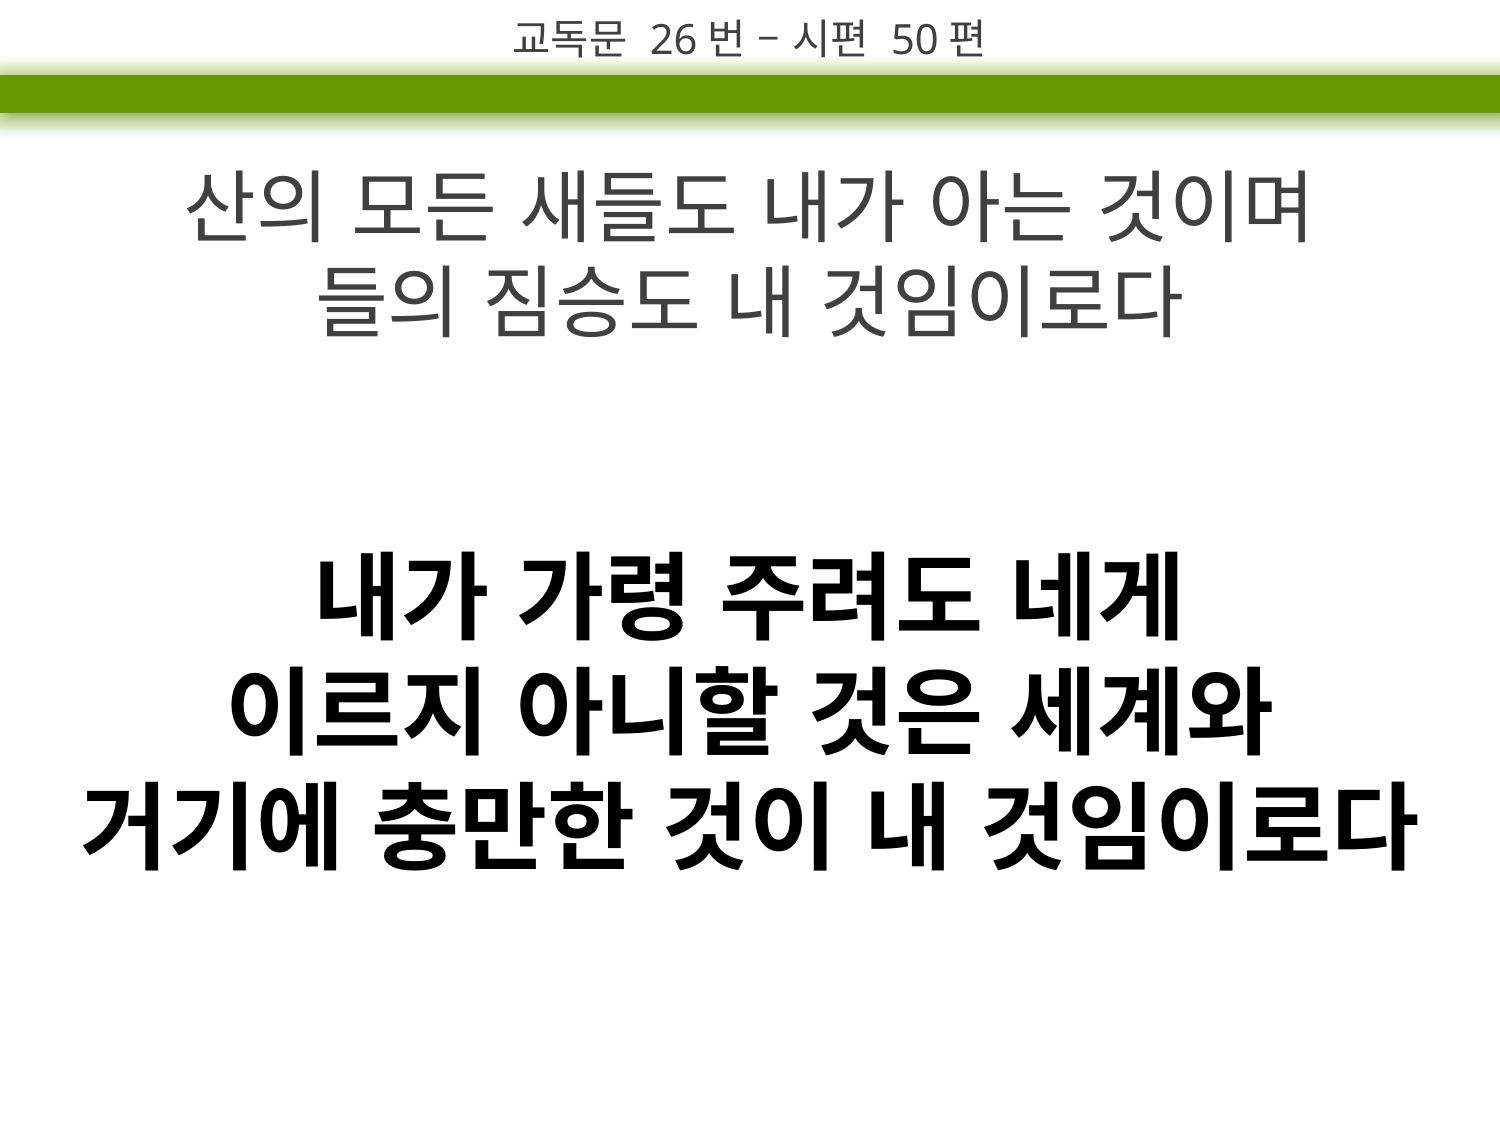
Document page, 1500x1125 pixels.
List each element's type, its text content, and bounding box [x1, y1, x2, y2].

text_box [0, 75, 1500, 113]
text_box 내가 가령 주려도 네게 이르지 아니할 것은 세계와 거기에 충만한 것이 내 것임이로다 [0, 529, 1500, 890]
text_box 산의 모든 새들도 내가 아는 것이며 들의 짐승도 내 것임이로다 [0, 149, 1500, 355]
text_box 교독문 26번 – 시편 50편 [0, 0, 1500, 75]
